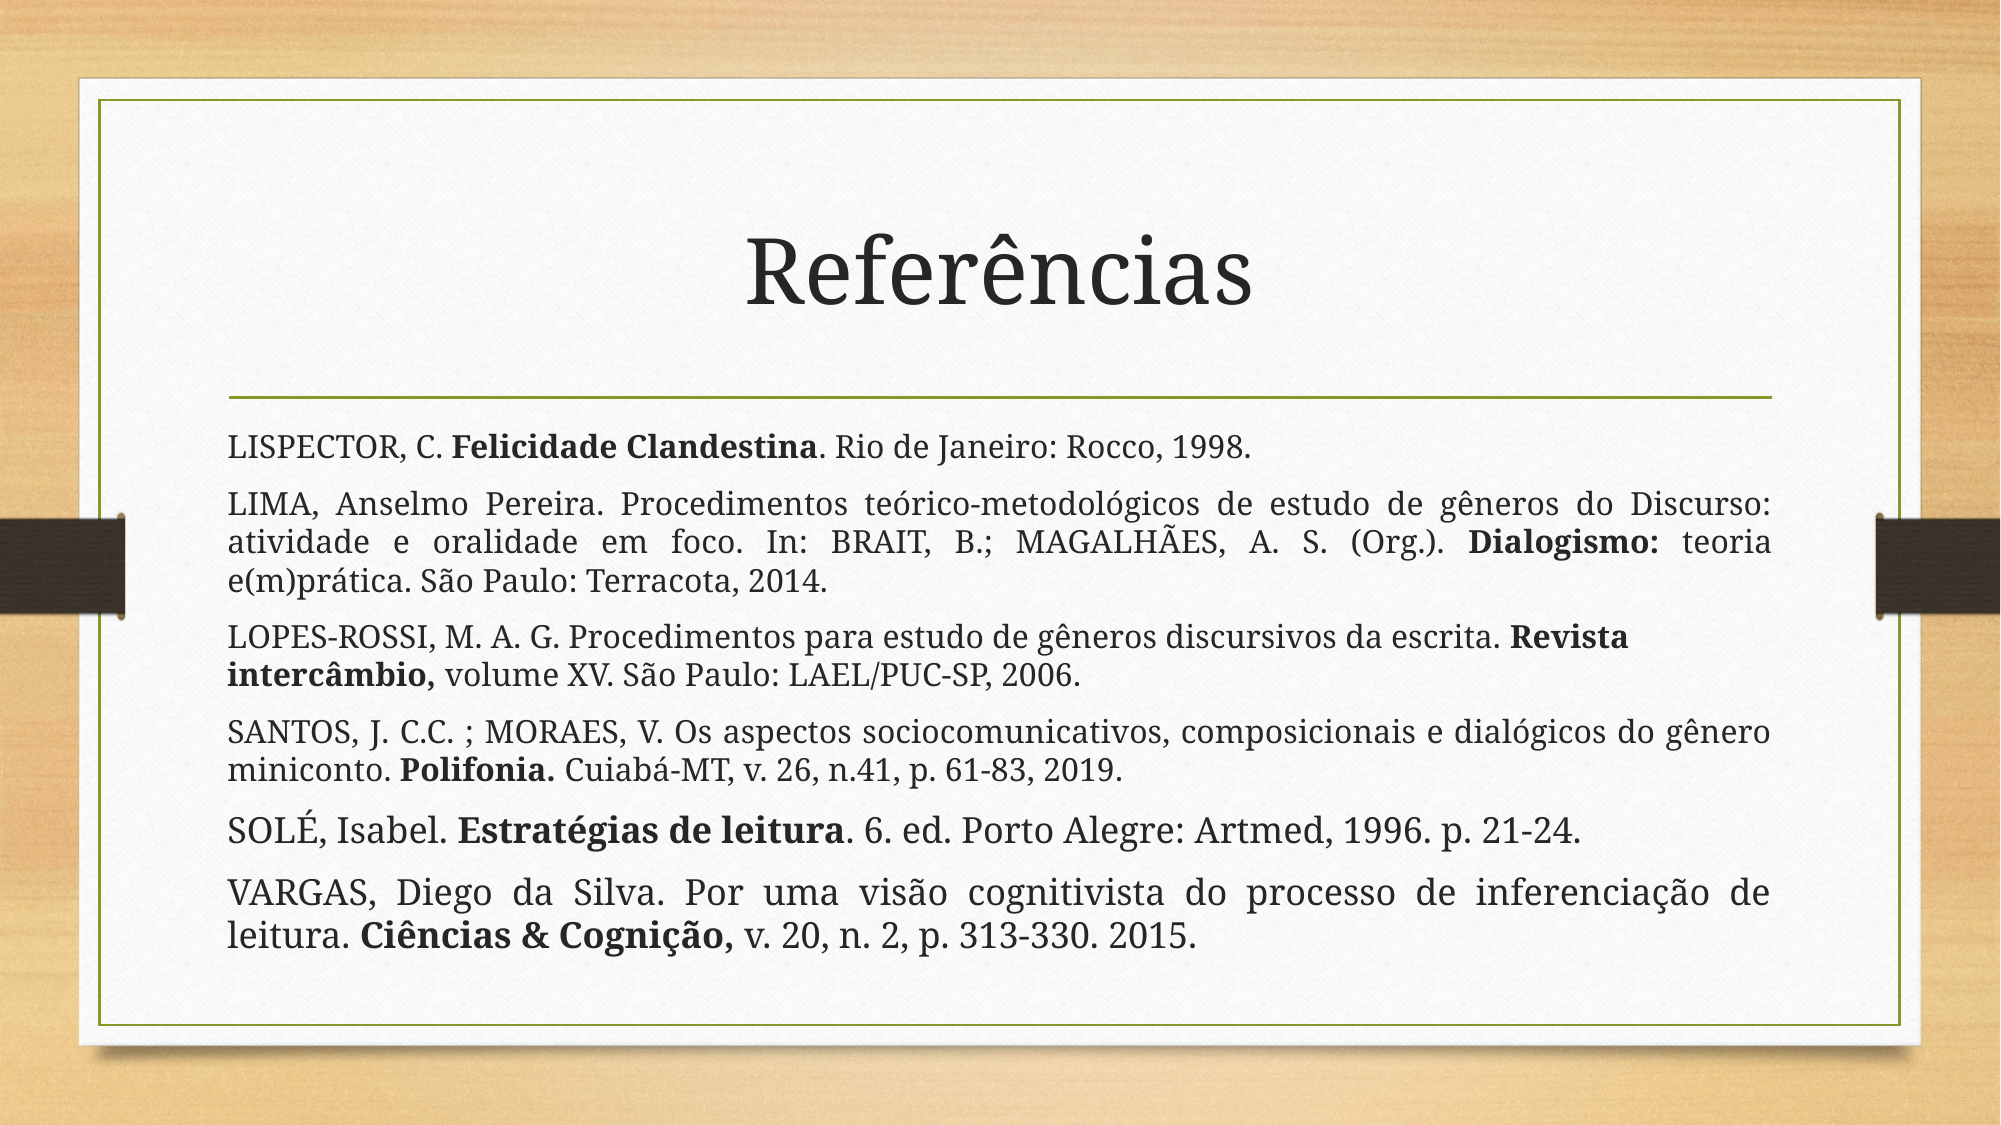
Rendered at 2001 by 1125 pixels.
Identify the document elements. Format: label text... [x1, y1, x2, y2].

list LISPECTOR, C. Felicidade Clandestina. Rio de Janeiro: Rocco, 1998. LIMA, Anselmo Pereira. Procedimentos teórico-metodológicos de estudo de gêneros do Discurso: atividade e oralidade em foco. In: BRAIT, B.; MAGALHÃES, A. S. (Org.). Dialogismo: teoria e(m)prática. São Paulo: Terracota, 2014. LOPES-ROSSI, M. A. G. Procedimentos para estudo de gêneros discursivos da escrita. Revista intercâmbio, volume XV. São Paulo: LAEL/PUC-SP, 2006. SANTOS, J. C.C. ; MORAES, V. Os aspectos sociocomunicativos, composicionais e dialógicos do gênero miniconto. Polifonia. Cuiabá-MT, v. 26, n.41, p. 61-83, 2019. SOLÉ, Isabel. Estratégias de leitura. 6. ed. Porto Alegre: Artmed, 1996. p. 21-24. VARGAS, Diego da Silva. Por uma visão cognitivista do processo de inferenciação de leitura. Ciências & Cognição, v. 20, n. 2, p. 313-330. 2015. [212, 419, 1788, 964]
title Referências [212, 161, 1788, 375]
picture [0, 0, 2001, 1125]
